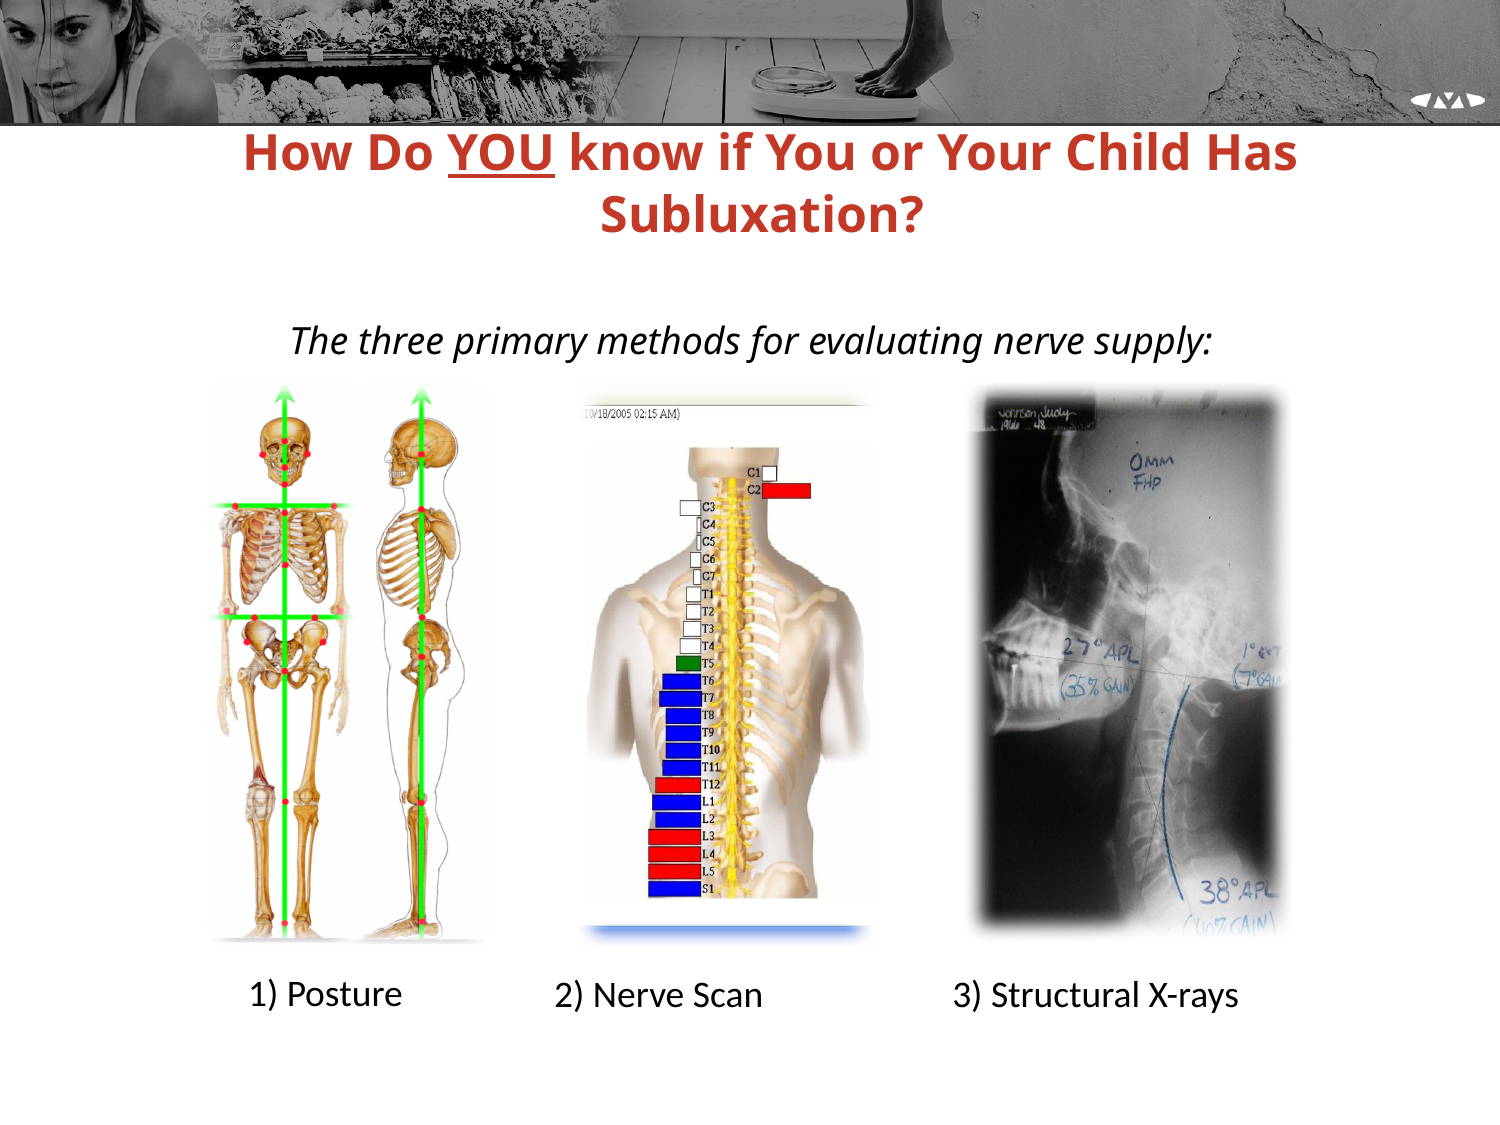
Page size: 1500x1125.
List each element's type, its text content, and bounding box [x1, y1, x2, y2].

title How Do YOU know if You or Your Child Has Subluxation? [125, 99, 1400, 187]
text_box 1) Posture [233, 961, 500, 1022]
text_box The three primary methods for evaluating nerve supply: [26, 187, 1477, 1052]
picture [0, 0, 1500, 186]
text_box 2) Nerve Scan [539, 962, 937, 1023]
text_box 3) Structural X-rays [937, 962, 1297, 1023]
picture [205, 378, 493, 950]
picture [574, 380, 876, 949]
picture [962, 378, 1295, 944]
